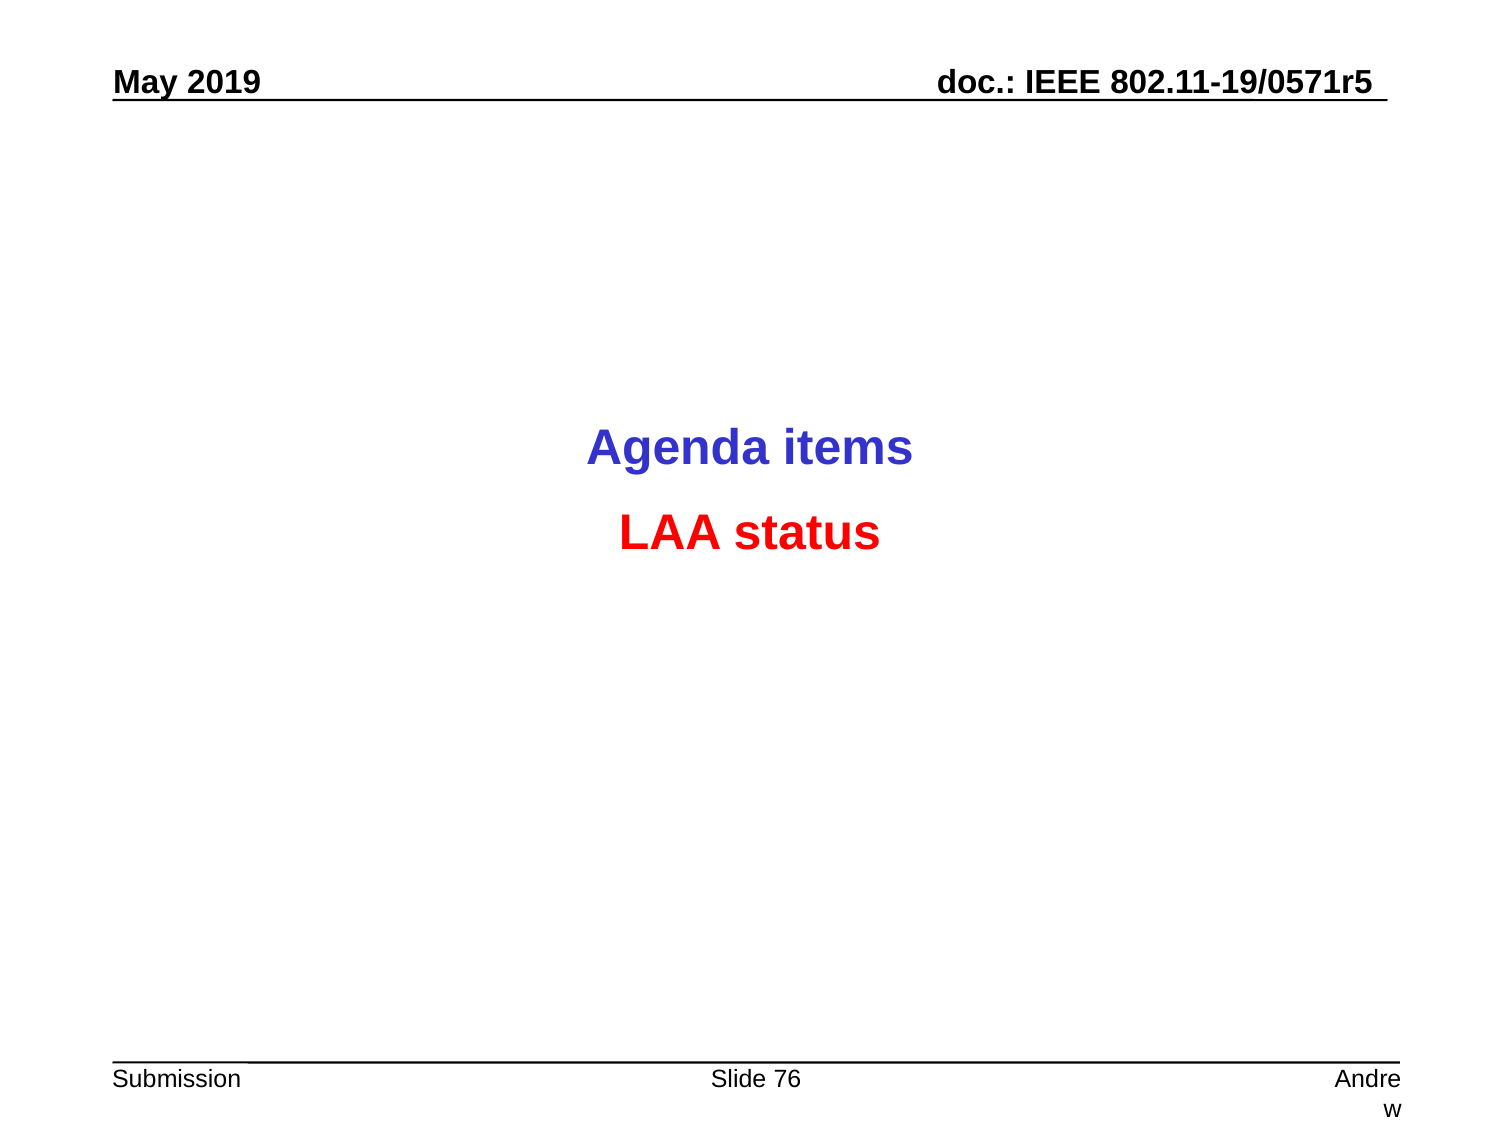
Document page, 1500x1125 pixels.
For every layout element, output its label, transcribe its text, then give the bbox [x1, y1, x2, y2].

list Agenda items LAA status [112, 324, 1388, 650]
slide_number Slide 76 [709, 1061, 803, 1093]
footer Andrew Myles, Cisco [1320, 1061, 1402, 1093]
